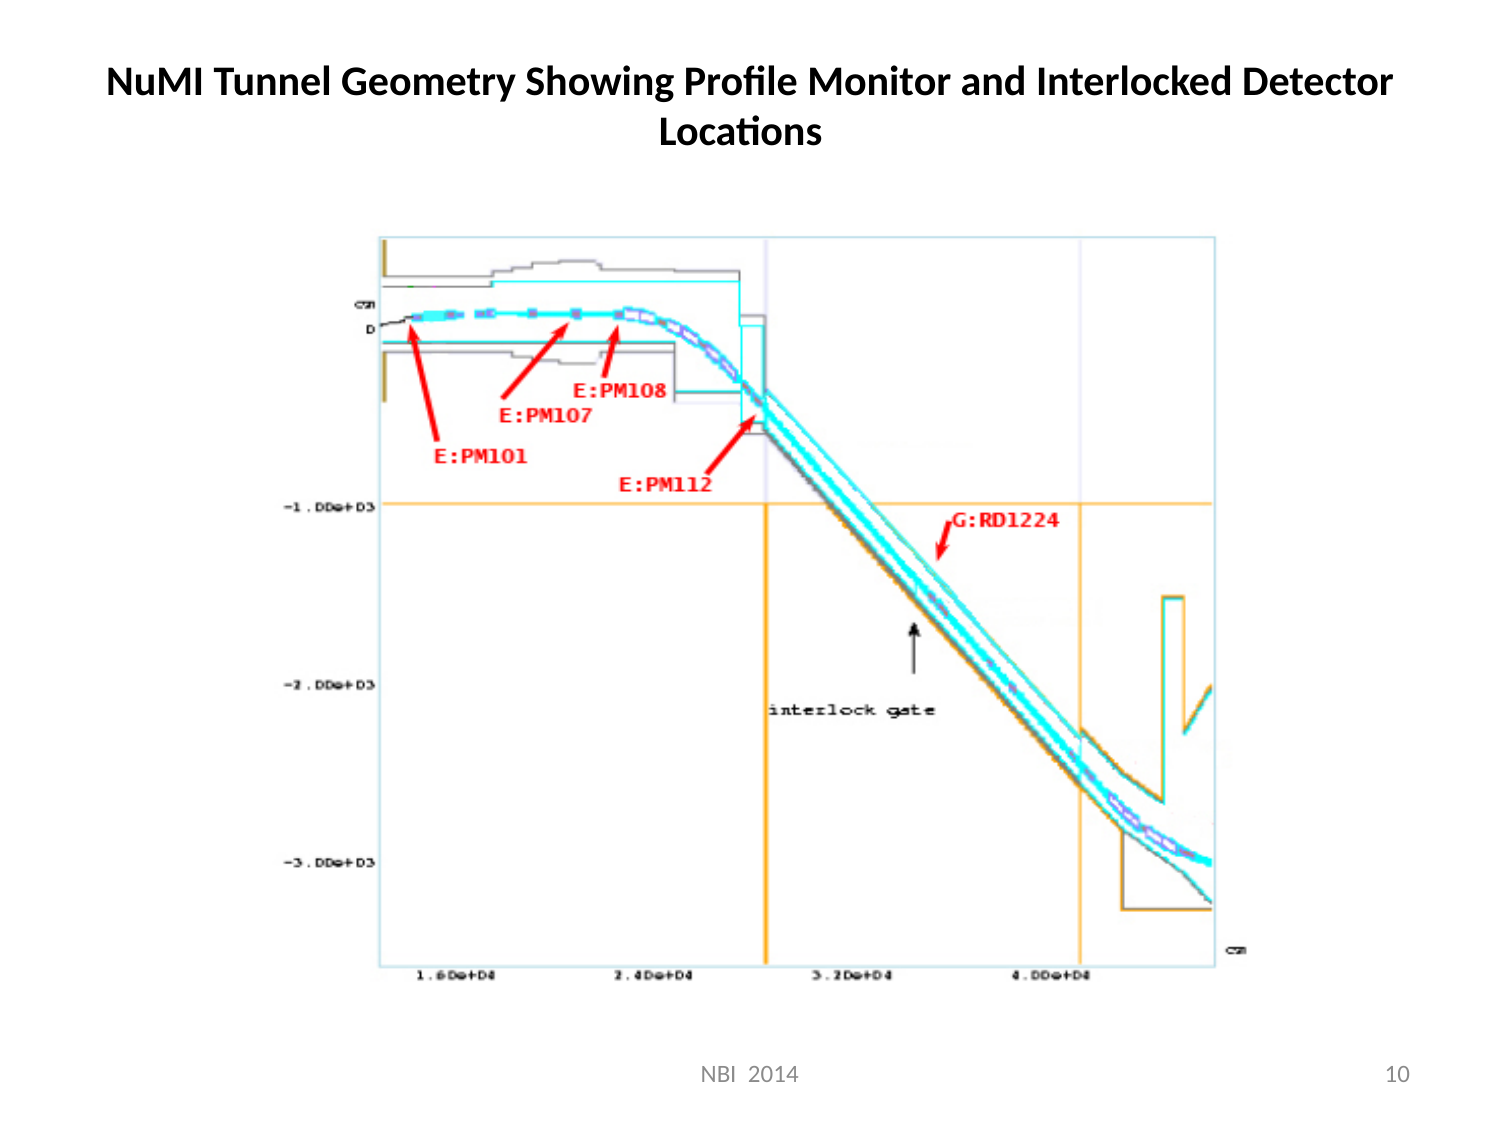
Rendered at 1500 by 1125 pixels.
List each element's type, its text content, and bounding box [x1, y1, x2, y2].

title NuMI Tunnel Geometry Showing Profile Monitor and Interlocked Detector Locations [75, 45, 1425, 213]
slide_number 10 [1074, 1042, 1425, 1103]
footer NBI 2014 [512, 1046, 988, 1103]
picture [224, 187, 1291, 1038]
